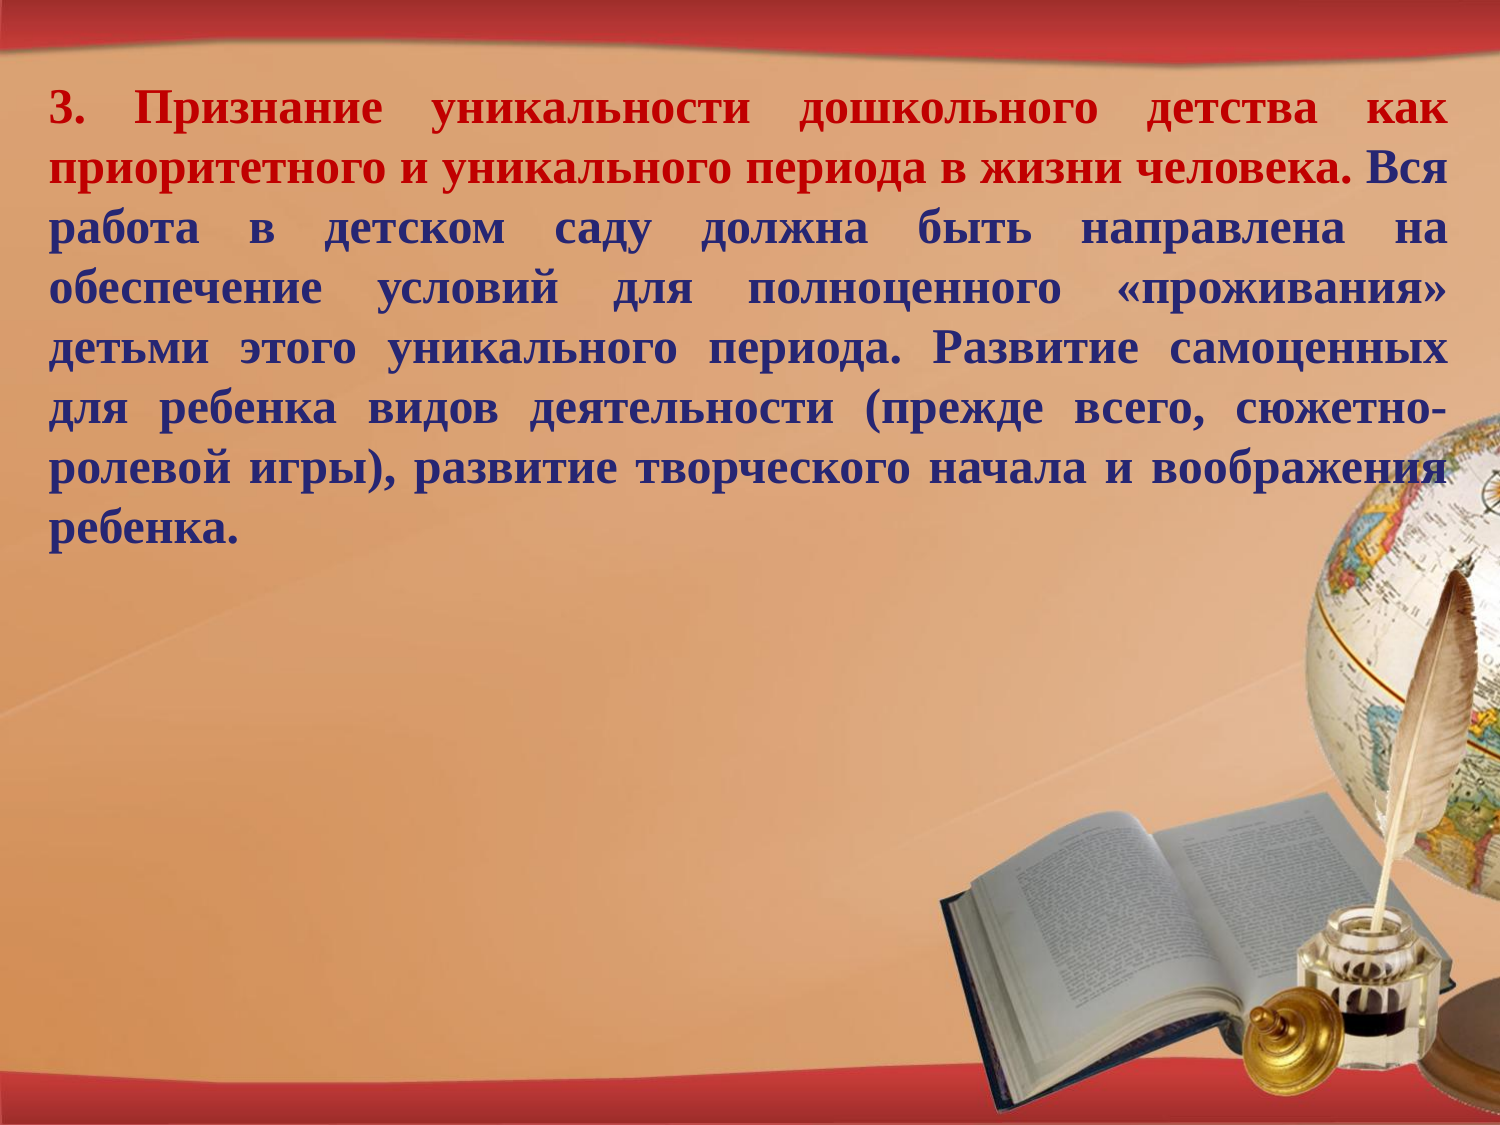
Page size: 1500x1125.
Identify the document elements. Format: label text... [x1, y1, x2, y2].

picture [0, 0, 1500, 1125]
text_box 3. Признание уникальности дошкольного детства как приоритетного и уникального периода в жизни человека. Вся работа в дет­ском саду должна быть направлена на обеспечение условий для полноценного «проживания» детьми этого уни­кального периода. Развитие самоценных для ребенка видов деятельности (прежде всего, сюжетно-ролевой игры), развитие творческого начала и воображения ребенка. [33, 66, 1464, 562]
